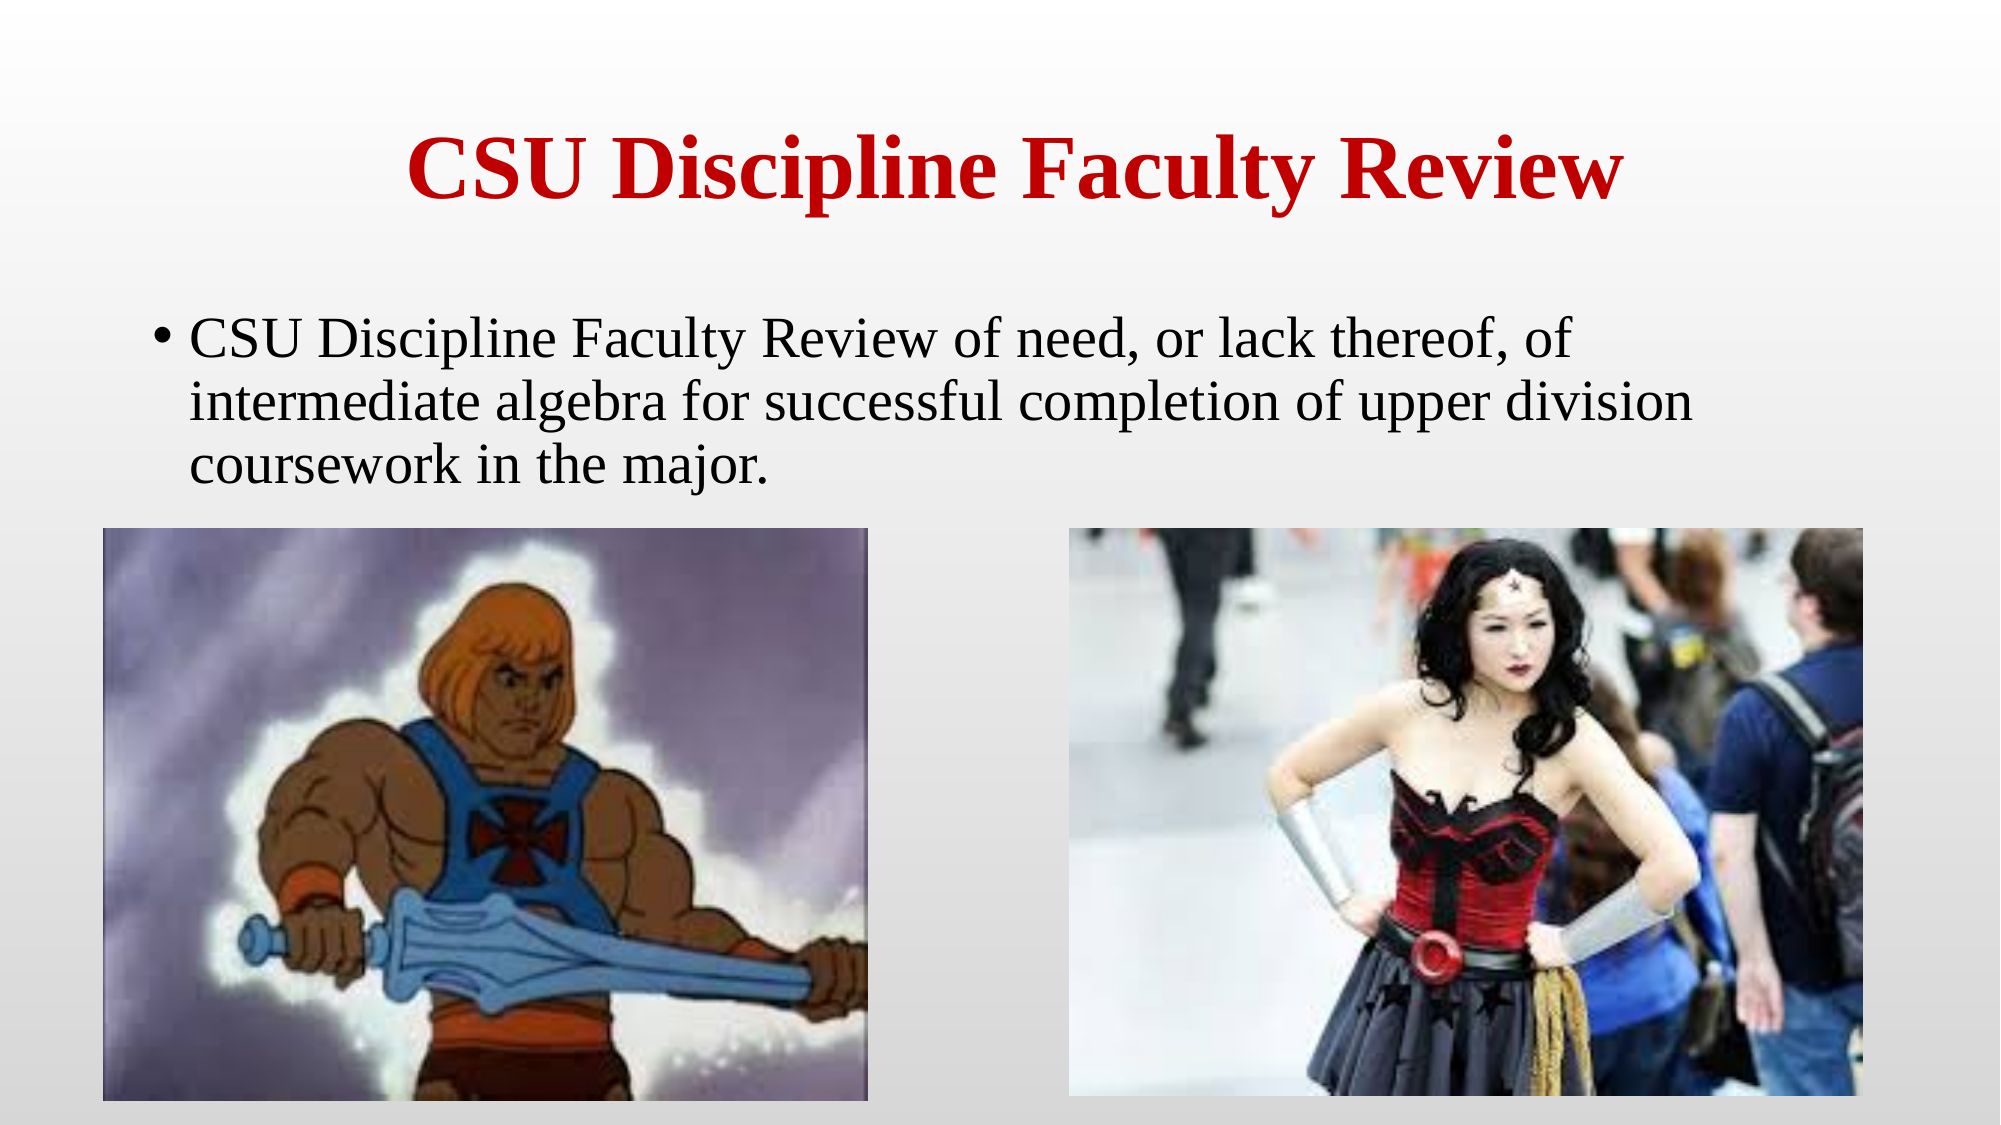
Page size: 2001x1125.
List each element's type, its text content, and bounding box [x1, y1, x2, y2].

picture [1068, 528, 1863, 1096]
picture [103, 528, 868, 1101]
list CSU Discipline Faculty Review of need, or lack thereof, of intermediate algebra for successful completion of upper division coursework in the major. [137, 299, 1863, 1014]
title CSU Discipline Faculty Review [137, 59, 1894, 278]
